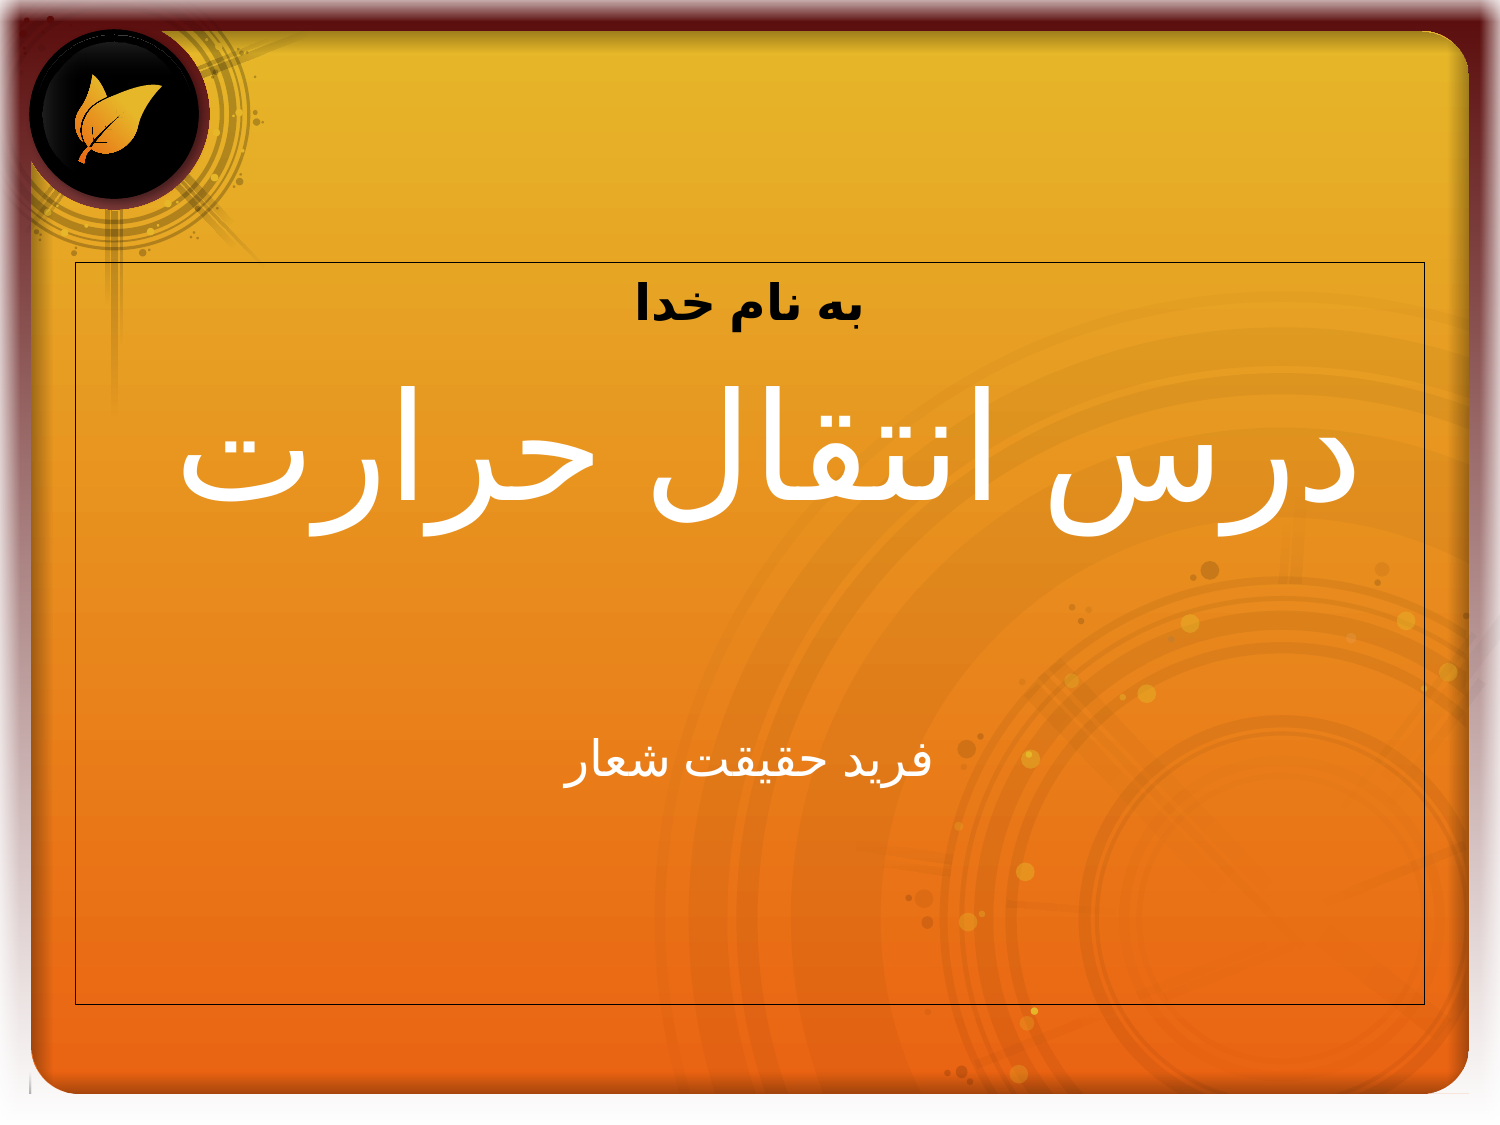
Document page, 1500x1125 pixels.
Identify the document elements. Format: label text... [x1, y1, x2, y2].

subtitle فرید حقیقت شعار [109, 637, 1391, 926]
list به نام خدا درس انتقال حرارت [75, 262, 1425, 1005]
